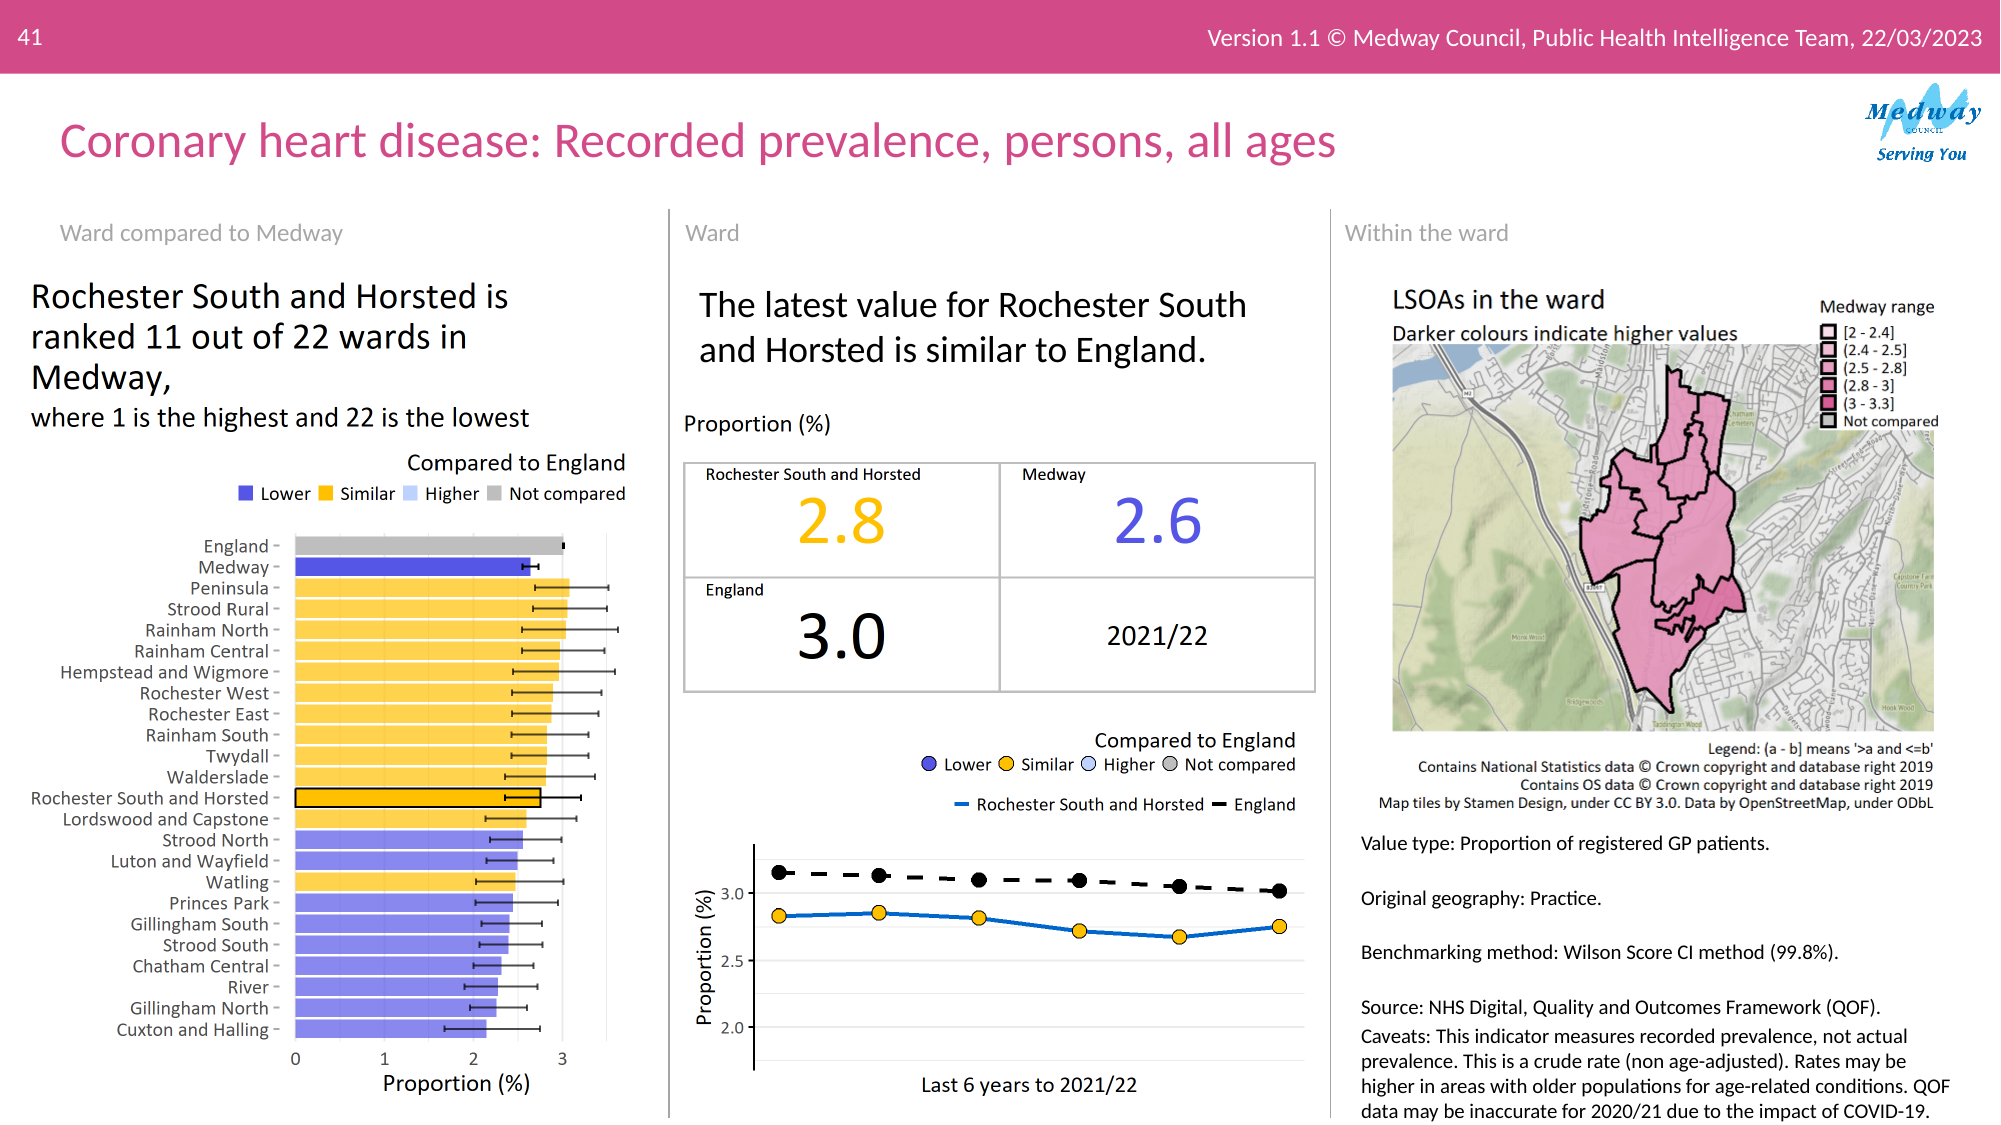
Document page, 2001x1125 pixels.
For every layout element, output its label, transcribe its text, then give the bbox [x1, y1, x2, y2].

slide_number 41 [2, 5, 239, 66]
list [683, 403, 1316, 693]
list Version 1.1 © Medway Council, Public Health Intelligence Team, 22/03/2023 [881, 2, 2000, 72]
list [1345, 278, 1981, 811]
list The latest value for Rochester South and Horsted is similar to England. [684, 272, 1316, 386]
picture [1866, 83, 1981, 162]
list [19, 271, 646, 1107]
title Coronary heart disease: Recorded prevalence, persons, all ages [45, 83, 1866, 191]
list Value type: Proportion of registered GP patients. Original geography: Practice. Benchmarking method: Wilson Score CI method (99.8%). Source: NHS Digital, Quality and Outcomes Framework (QOF). Caveats: This indicator measures recorded prevalence, not actual prevalence. This is a crude rate (non age-adjusted). Rates may be higher in areas with older populations for age-related conditions. QOF data may be inaccurate for 2020/21 due to the impact of COVID-19. [1346, 822, 1981, 1106]
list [683, 710, 1316, 1107]
